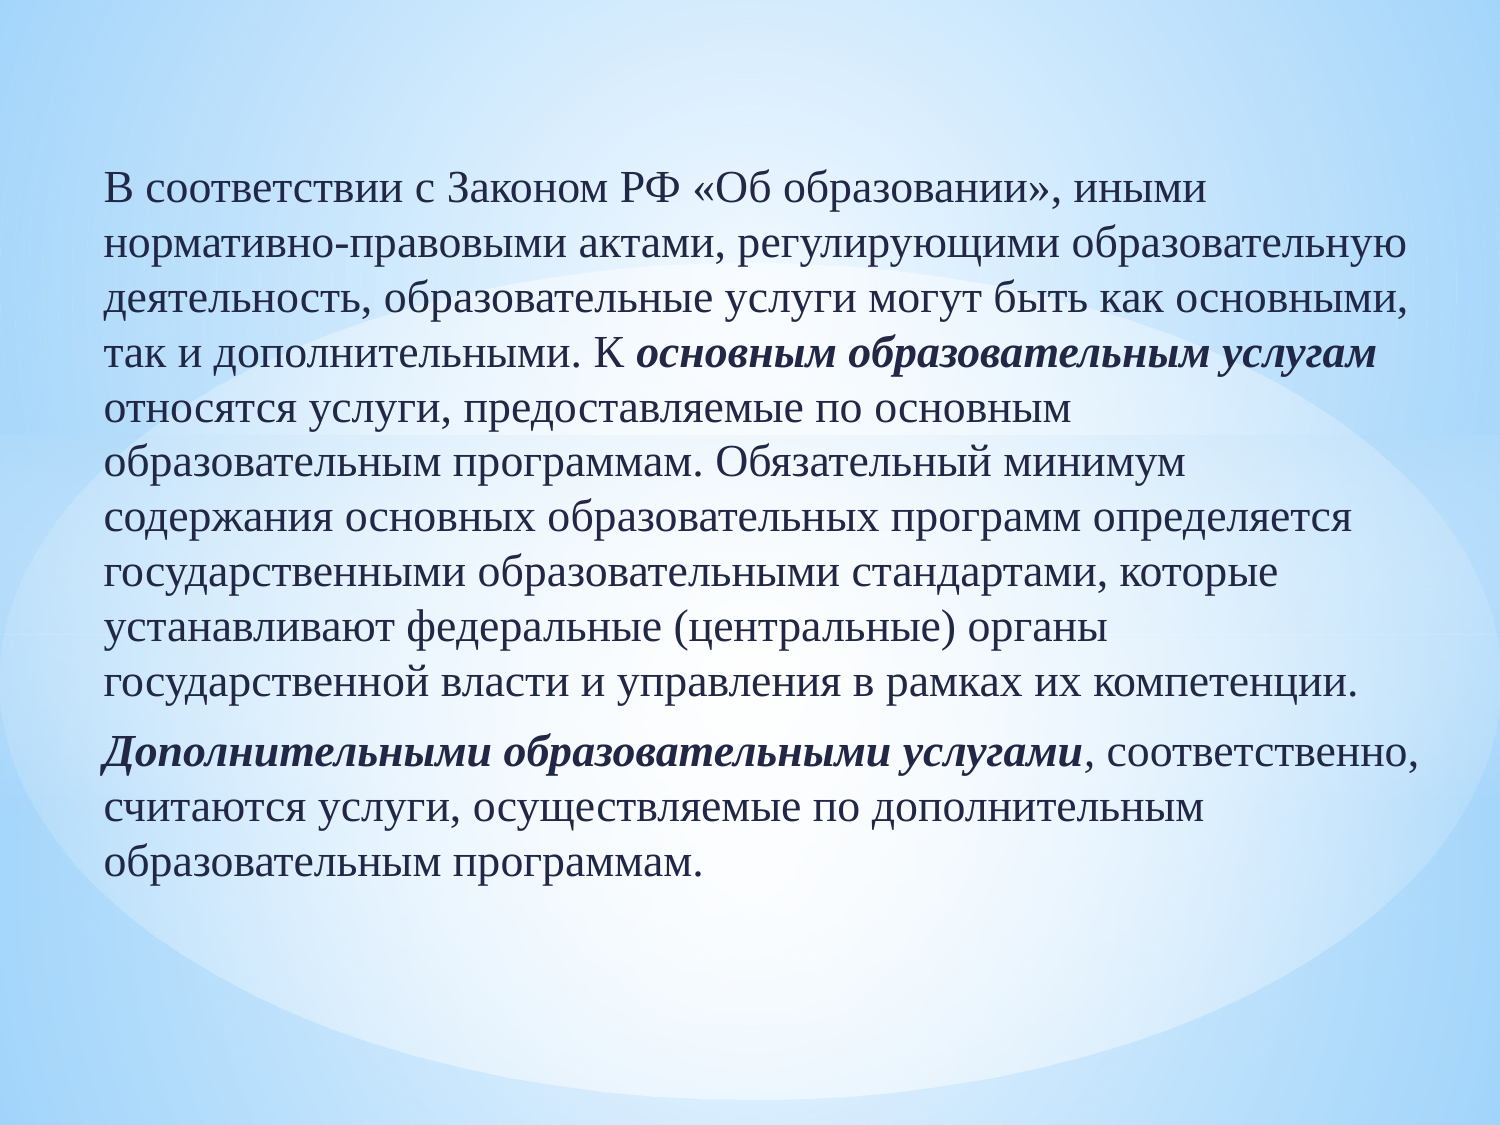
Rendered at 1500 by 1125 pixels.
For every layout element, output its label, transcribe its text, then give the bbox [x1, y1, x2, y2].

subtitle В соответствии с Законом РФ «Об образовании», иными нормативно-правовыми актами, регулирующими образовательную деятельность, образовательные услуги могут быть как основными, так и дополнительными. К основным образовательным услугам относятся услуги, предоставляемые по основным образовательным программам. Обязательный минимум содержания основных образовательных программ определяется государственными образовательными стандартами, которые устанавливают федеральные (центральные) органы государственной власти и управления в рамках их компетенции. Дополнительными образовательными услугами, соответственно, считаются услуги, осуществляемые по дополнительным образовательным программам. [88, 149, 1436, 1024]
